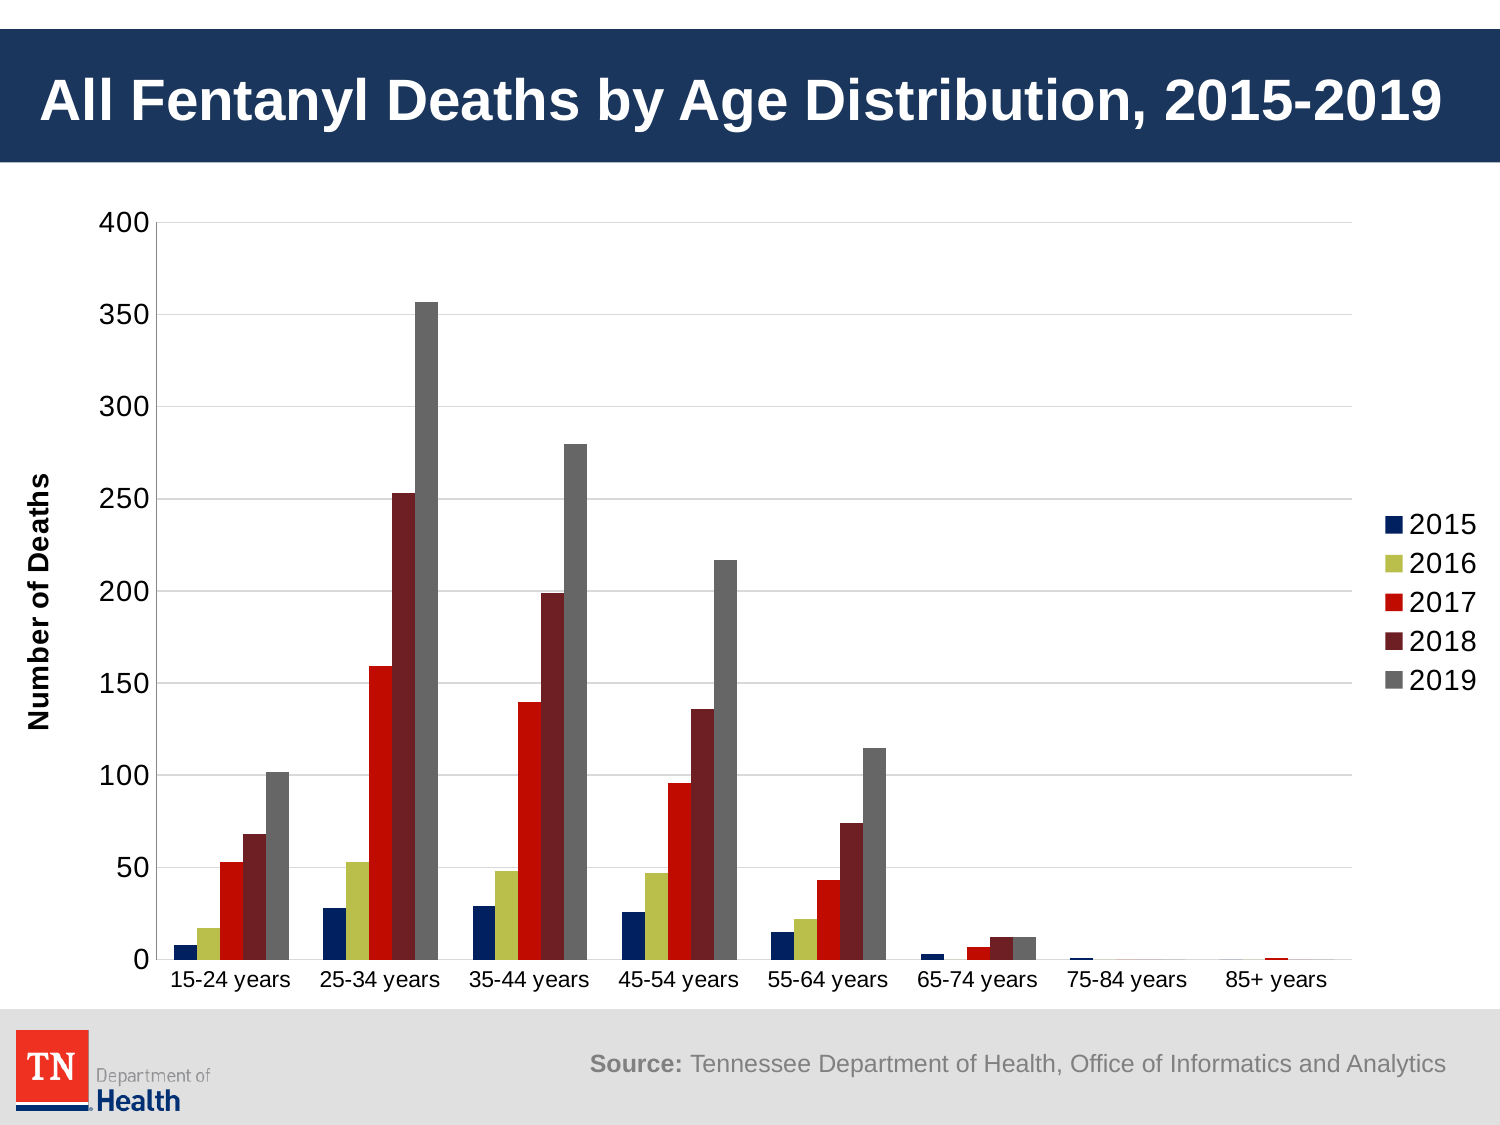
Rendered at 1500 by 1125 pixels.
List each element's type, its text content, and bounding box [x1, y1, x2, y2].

text_box Source: Tennessee Department of Health, Office of Informatics and Analytics [574, 1040, 1475, 1086]
chart [0, 195, 1500, 1010]
title All Fentanyl Deaths by Age Distribution, 2015-2019 [24, 29, 1475, 165]
